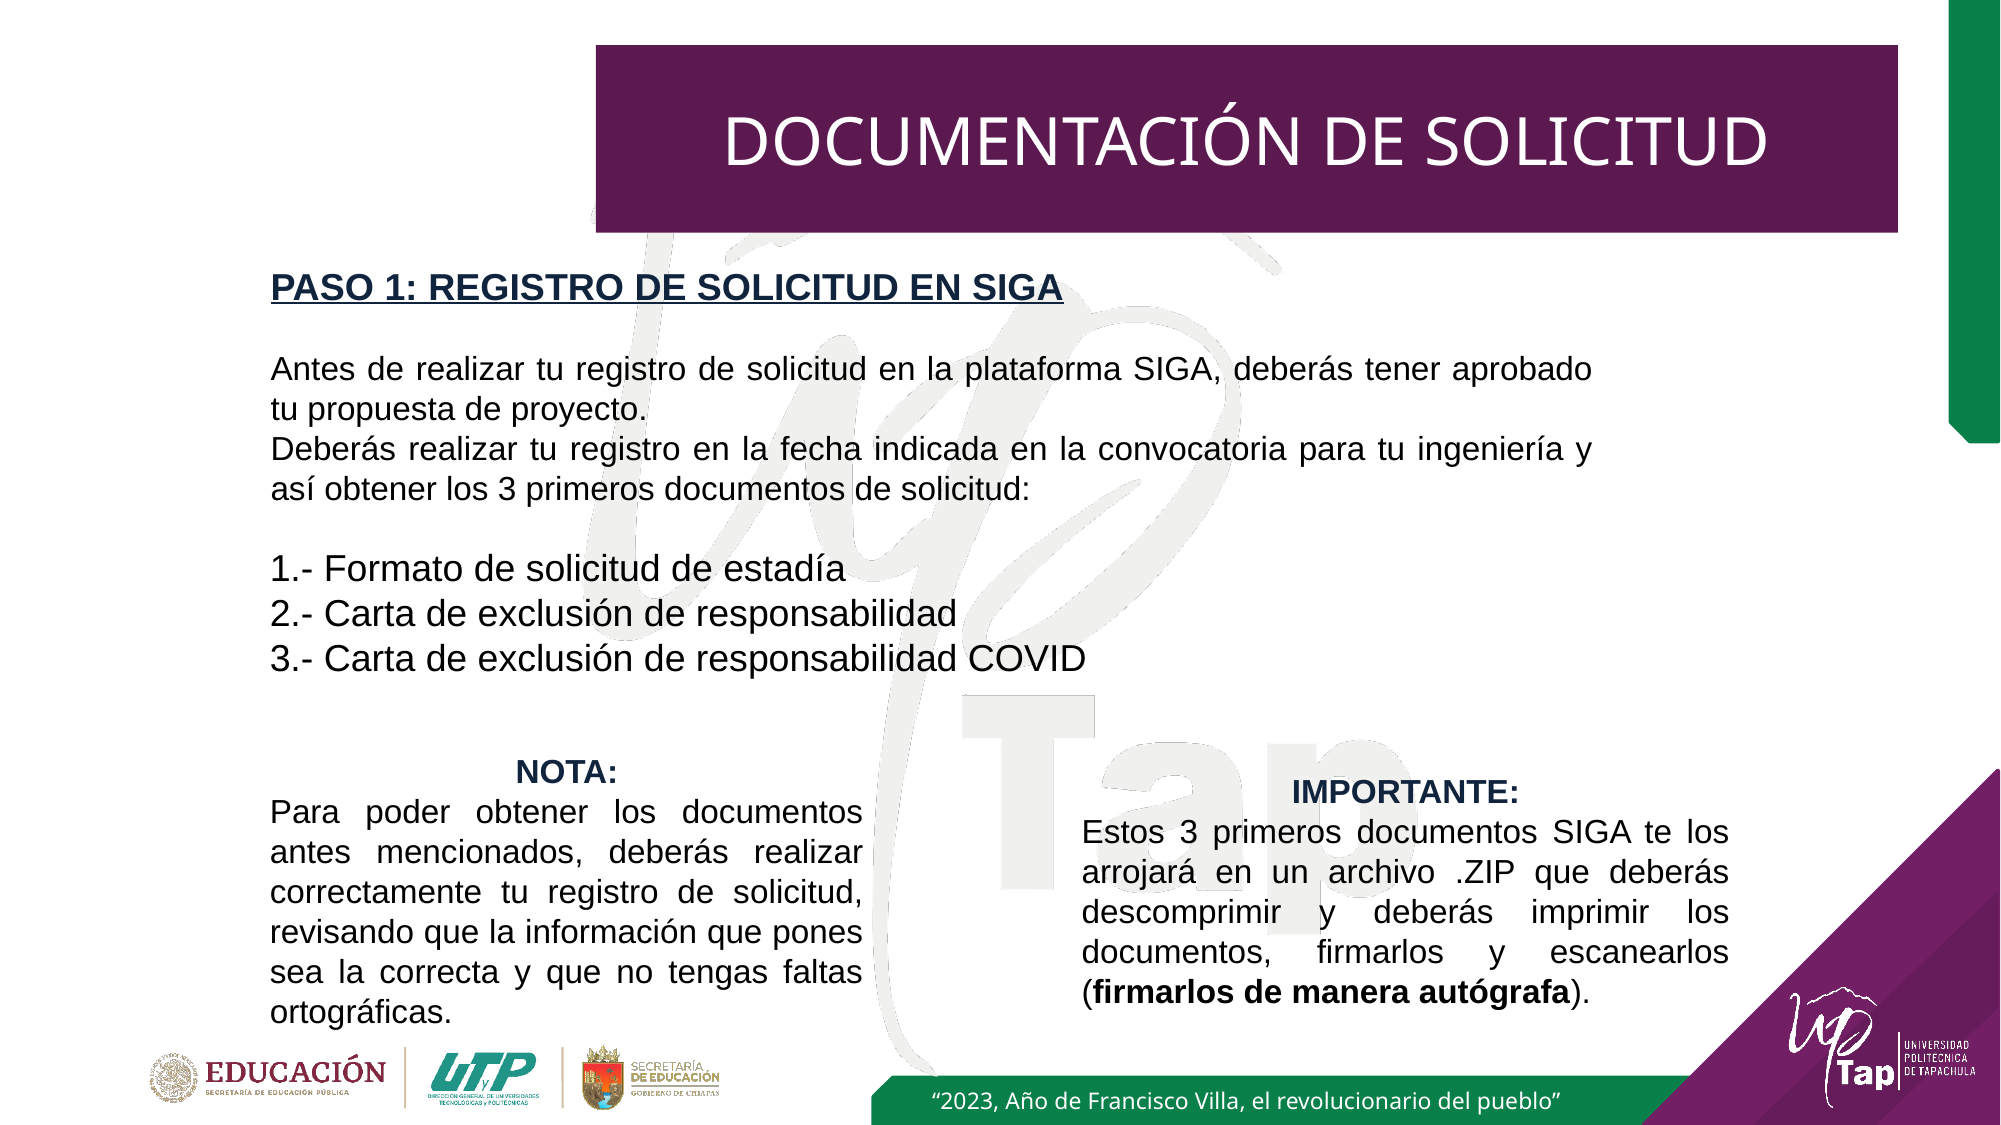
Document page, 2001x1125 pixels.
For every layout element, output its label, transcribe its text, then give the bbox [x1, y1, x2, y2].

picture [1777, 987, 1987, 1118]
picture [567, 687, 1439, 1110]
text_box NOTA: Para poder obtener los documentos antes mencionados, deberás realizar correctamente tu registro de solicitud, revisando que la información que pones sea la correcta y que no tengas faltas ortográficas. [254, 743, 879, 1038]
text_box IMPORTANTE: Estos 3 primeros documentos SIGA te los arrojará en un archivo .ZIP que deberás descomprimir y deberás imprimir los documentos, firmarlos y escanearlos (firmarlos de manera autógrafa). [1066, 763, 1745, 1018]
text_box 1.- Formato de solicitud de estadía 2.- Carta de exclusión de responsabilidad 3.- Carta de exclusión de responsabilidad COVID [255, 491, 1626, 687]
text_box PASO 1: REGISTRO DE SOLICITUD EN SIGA Antes de realizar tu registro de solicitud en la plataforma SIGA, deberás tener aprobado tu propuesta de proyecto. Deberás realizar tu registro en la fecha indicada en la convocatoria para tu ingeniería y así obtener los 3 primeros documentos de solicitud: [255, 255, 1610, 491]
picture [956, 1094, 963, 1101]
title DOCUMENTACIÓN DE SOLICITUD [595, 45, 1898, 233]
picture [567, 118, 1439, 255]
picture [149, 1053, 386, 1103]
picture [424, 1045, 543, 1111]
